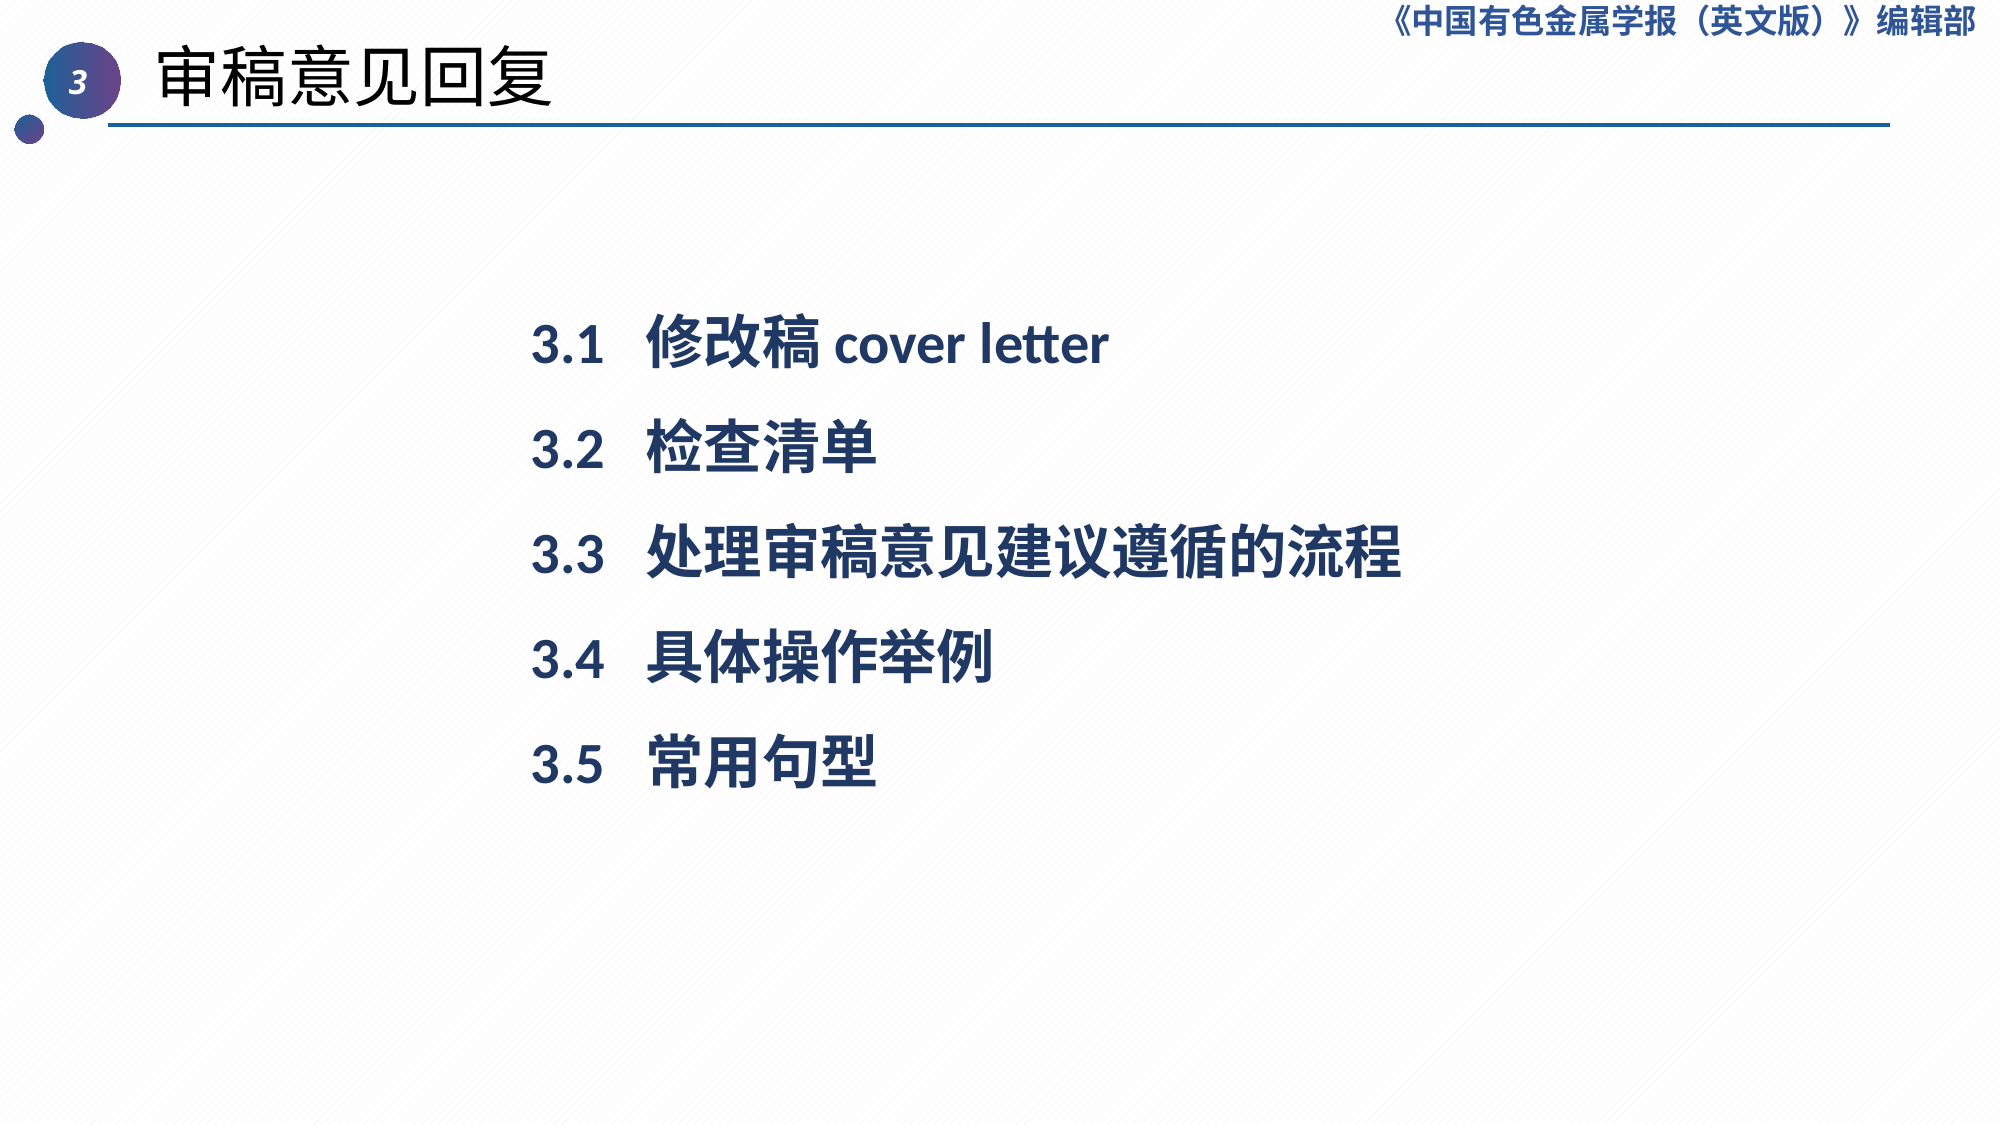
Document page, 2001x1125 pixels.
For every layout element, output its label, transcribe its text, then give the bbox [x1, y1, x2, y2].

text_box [14, 41, 134, 144]
text_box 审稿意见回复 [32, 27, 716, 123]
text_box 3.1 修改稿cover letter 3.2 检查清单 3.3 处理审稿意见建议遵循的流程 3.4 具体操作举例 3.5 常用句型 [515, 263, 1482, 927]
text_box 《中国有色金属学报（英文版）》编辑部 [1363, 0, 2000, 88]
